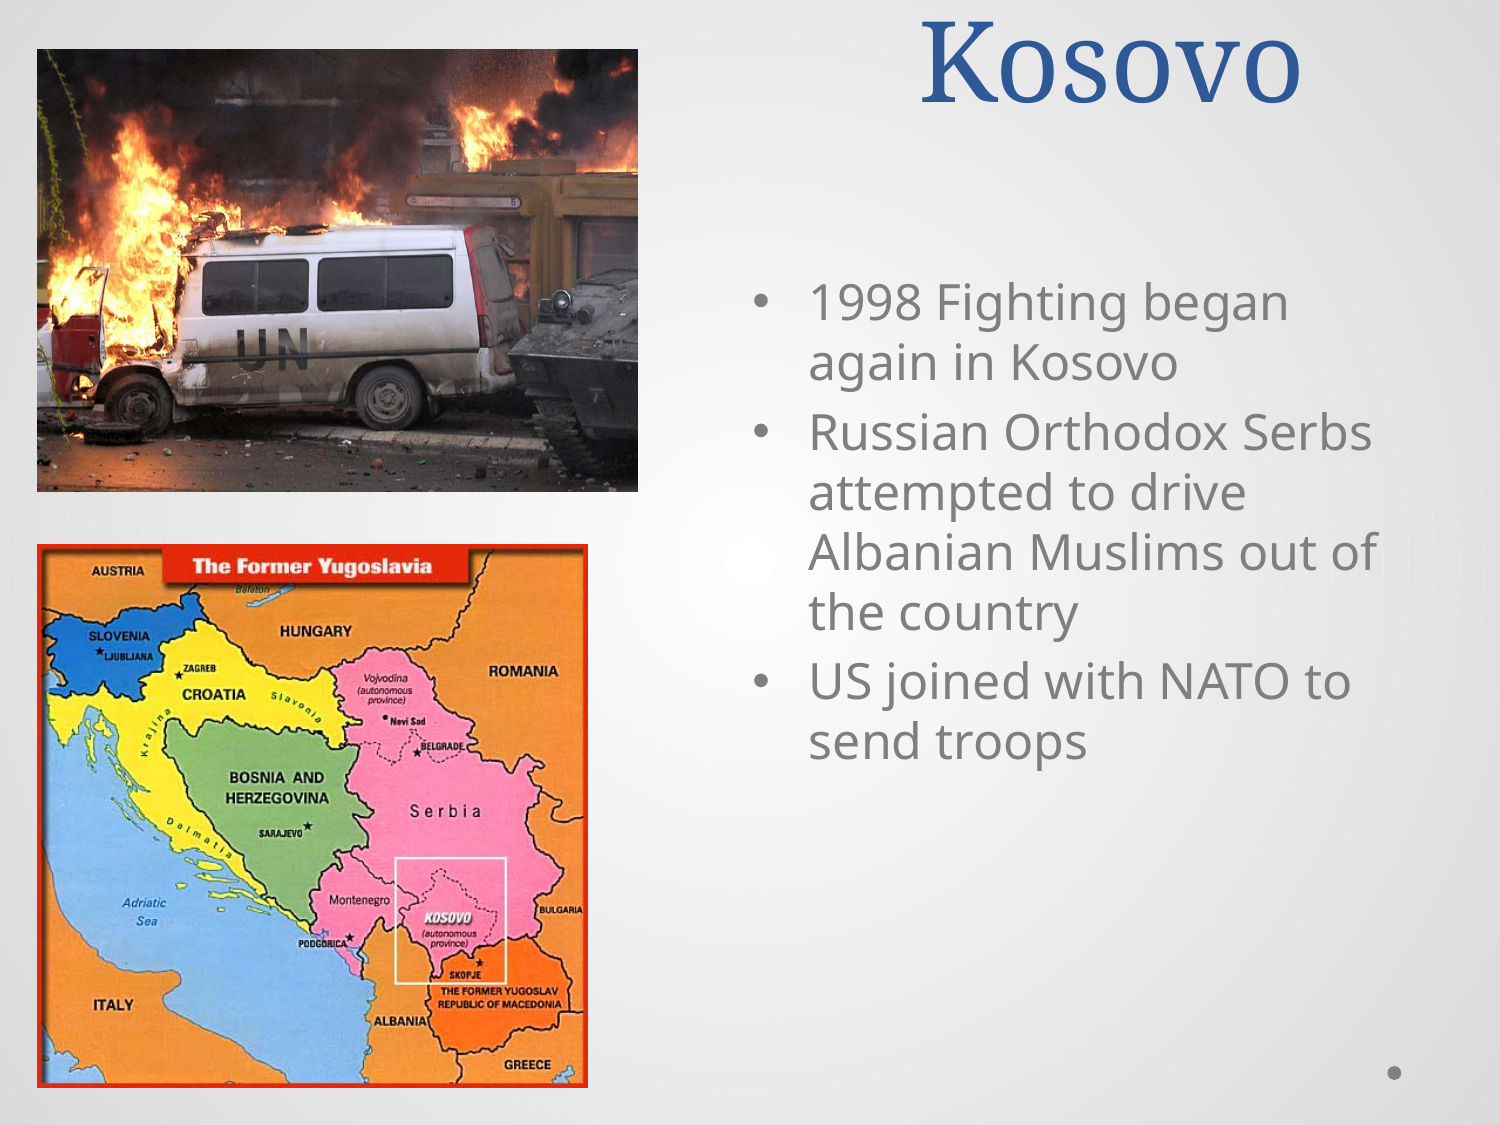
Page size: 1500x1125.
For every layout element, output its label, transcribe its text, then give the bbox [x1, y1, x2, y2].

list 1998 Fighting began again in Kosovo Russian Orthodox Serbs attempted to drive Albanian Muslims out of the country US joined with NATO to send troops [737, 262, 1426, 1001]
title Kosovo [787, 24, 1438, 133]
picture [37, 49, 638, 493]
picture [37, 544, 588, 1088]
